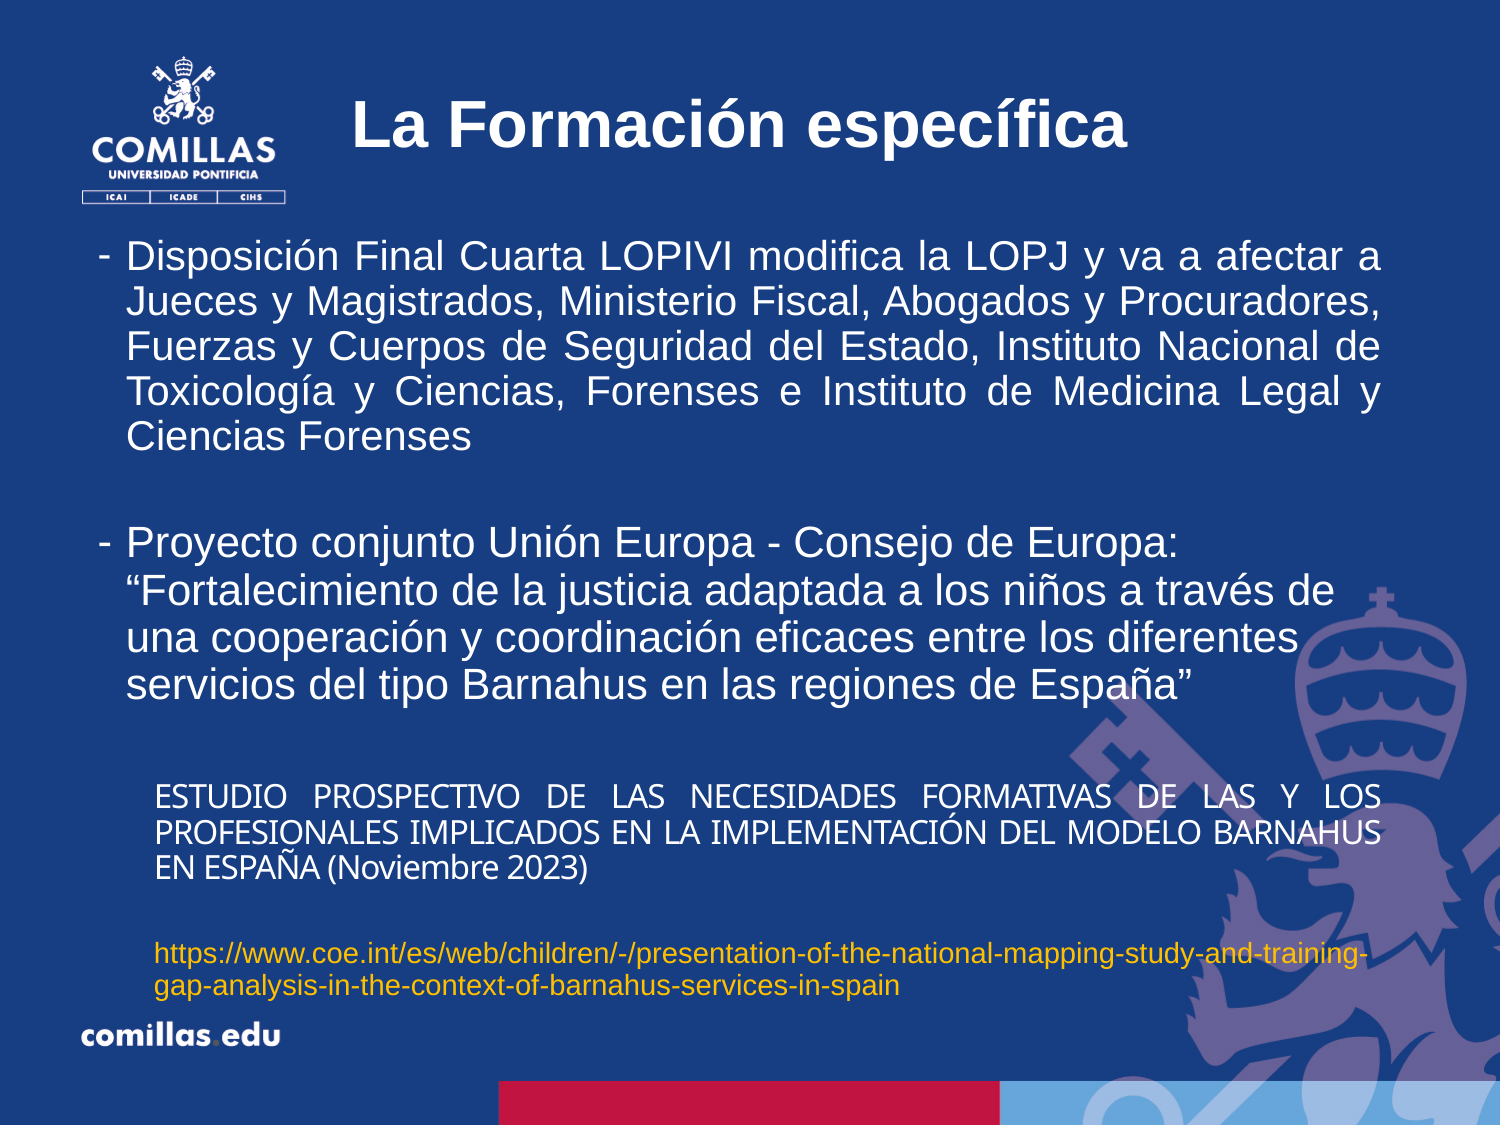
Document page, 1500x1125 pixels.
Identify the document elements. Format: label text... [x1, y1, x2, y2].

list La Formación específica Disposición Final Cuarta LOPIVI modifica la LOPJ y va a afectar a Jueces y Magistrados, Ministerio Fiscal, Abogados y Procuradores, Fuerzas y Cuerpos de Seguridad del Estado, Instituto Nacional de Toxicología y Ciencias, Forenses e Instituto de Medicina Legal y Ciencias Forenses Proyecto conjunto Unión Europa - Consejo de Europa: “Fortalecimiento de la justicia adaptada a los niños a través de una cooperación y coordinación eficaces entre los diferentes servicios del tipo Barnahus en las regiones de España” ESTUDIO PROSPECTIVO DE LAS NECESIDADES FORMATIVAS DE LAS Y LOS PROFESIONALES IMPLICADOS EN LA IMPLEMENTACIÓN DEL MODELO BARNAHUS EN ESPAÑA (Noviembre 2023) https://www.coe.int/es/web/children/-/presentation-of-the-national-mapping-study-and-training-gap-analysis-in-the-context-of-barnahus-services-in-spain [82, 83, 1397, 1014]
picture [0, 0, 1500, 1125]
